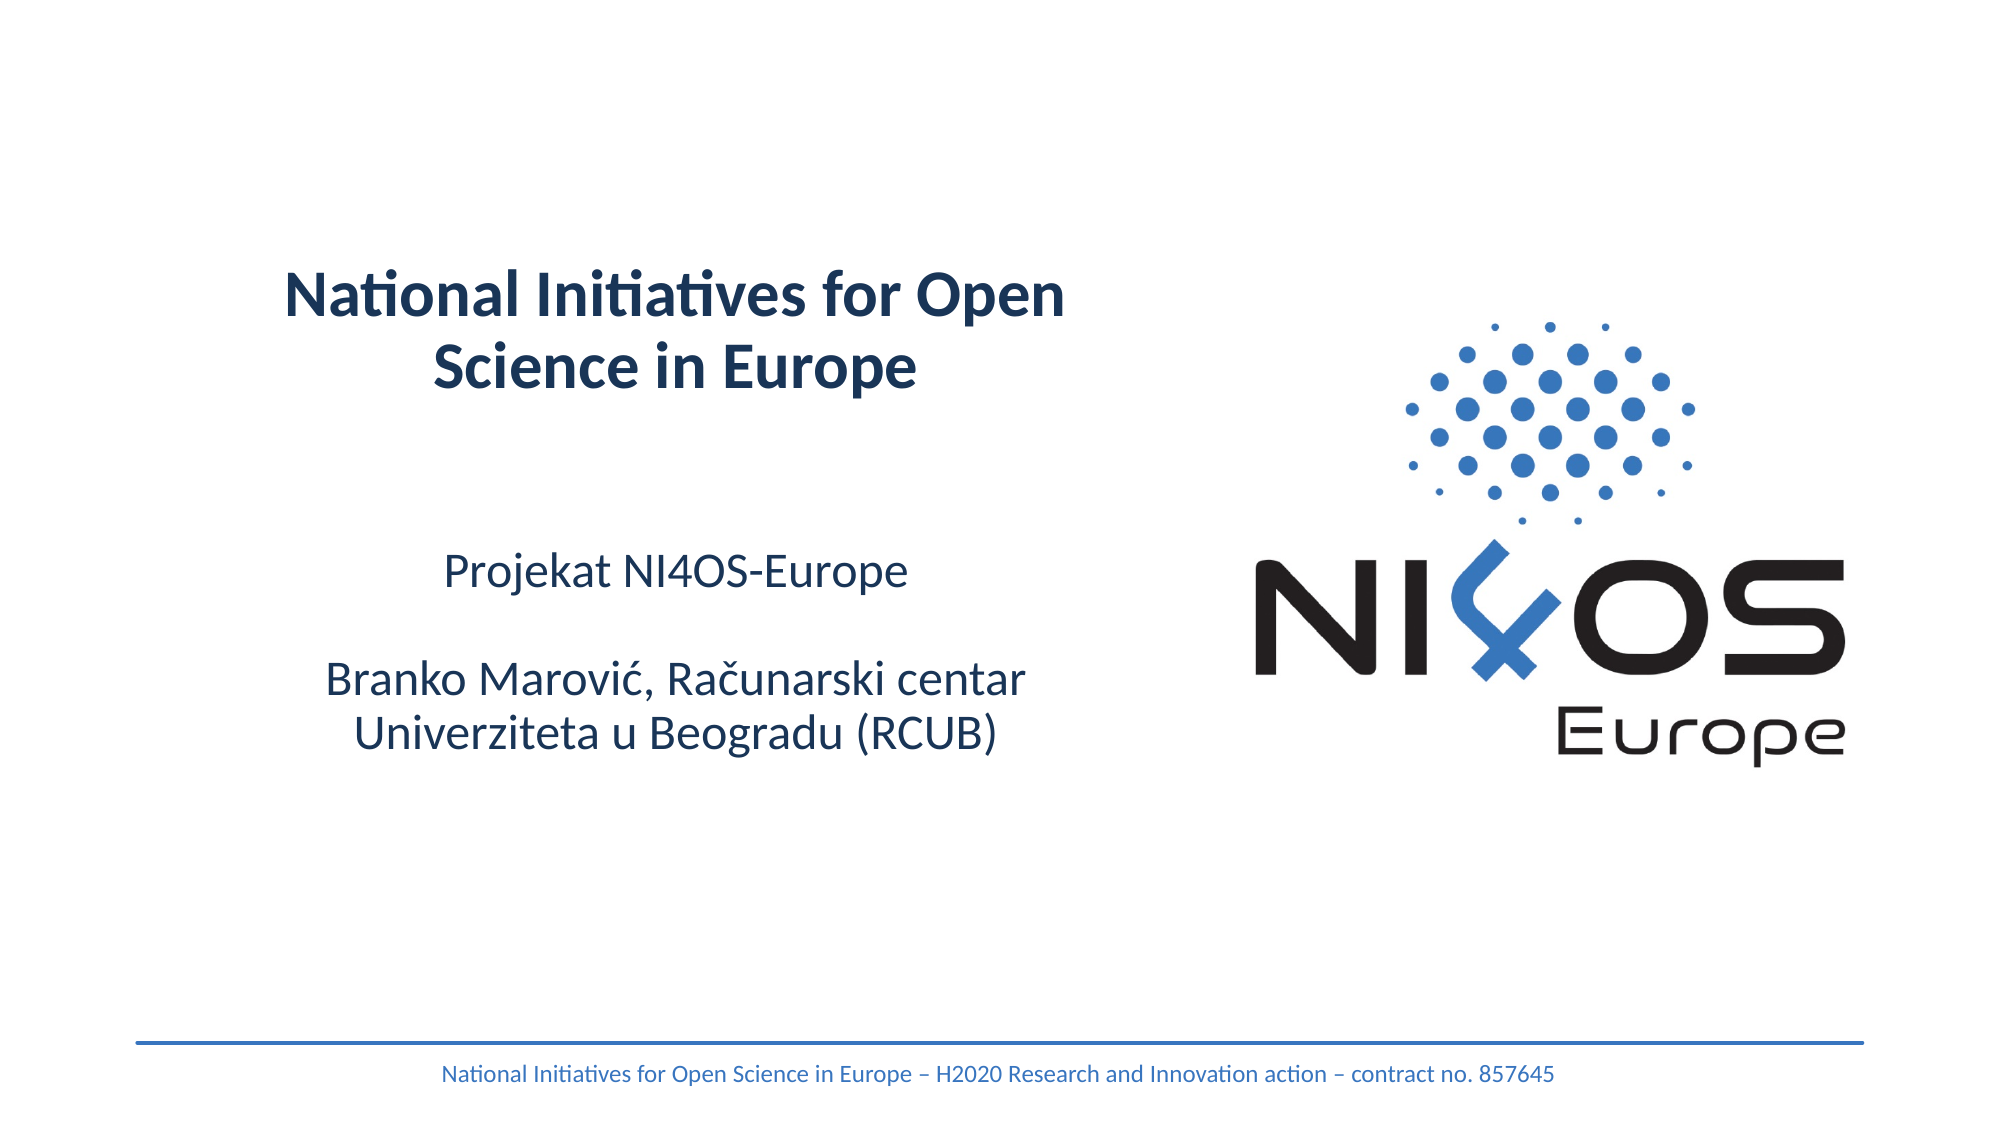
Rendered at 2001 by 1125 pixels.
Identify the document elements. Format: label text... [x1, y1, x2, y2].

picture [1237, 301, 1863, 774]
title National Initiatives for Open Science in Europe [227, 236, 1126, 411]
subtitle Projekat NI4OS-Europe Branko Marović, Računarski centar Univerziteta u Beogradu (RCUB) [227, 536, 1126, 904]
footer National Initiatives for Open Science in Europe – H2020 Research and Innovation action – contract no. 857645 [137, 1042, 1863, 1103]
